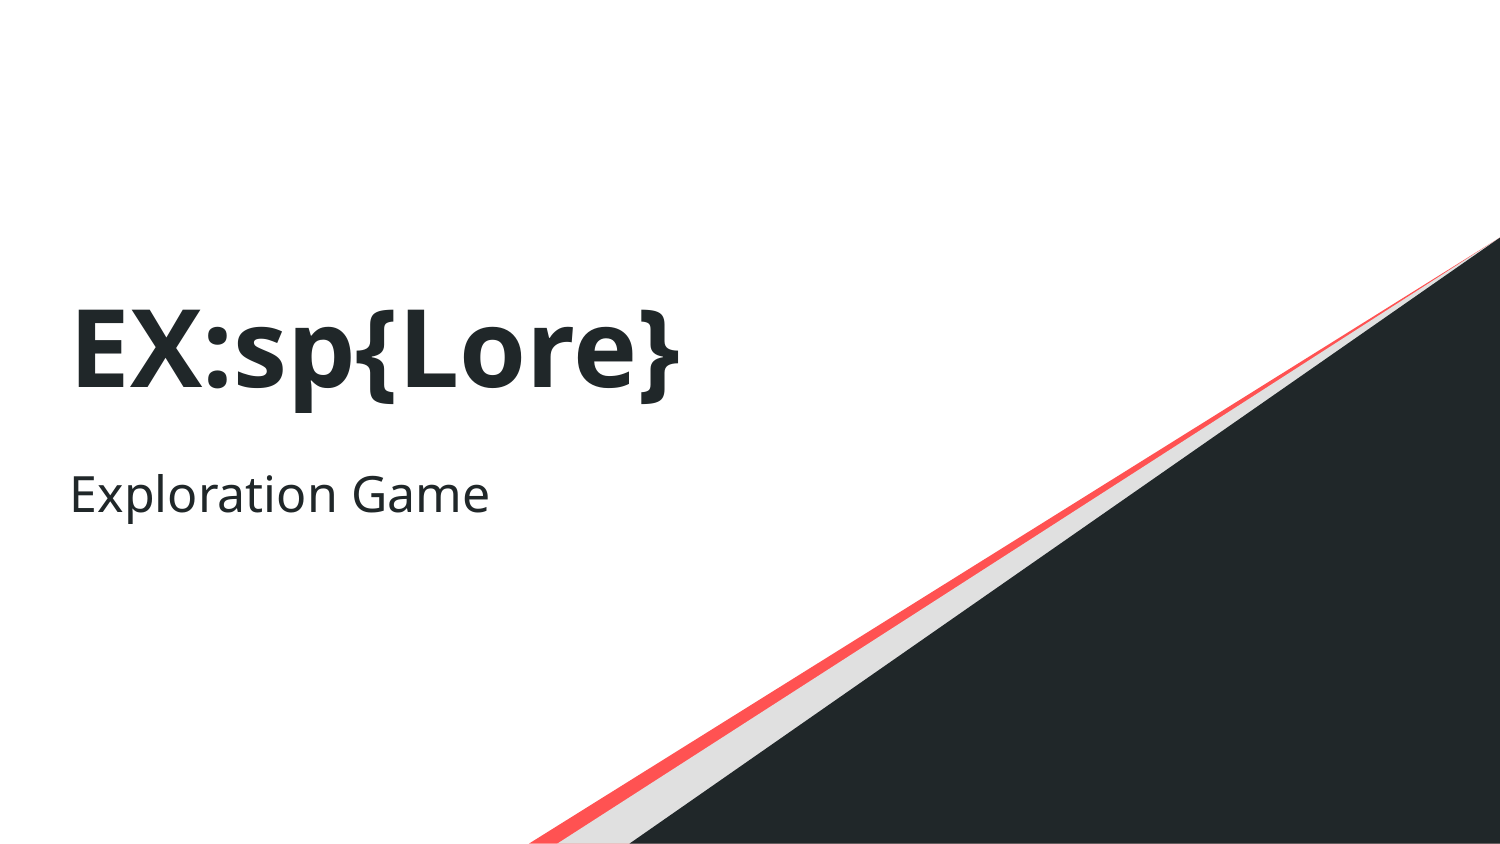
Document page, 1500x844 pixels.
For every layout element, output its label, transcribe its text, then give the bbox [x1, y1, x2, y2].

title EX:sp{Lore} [54, 152, 959, 425]
subtitle Exploration Game [54, 447, 698, 712]
